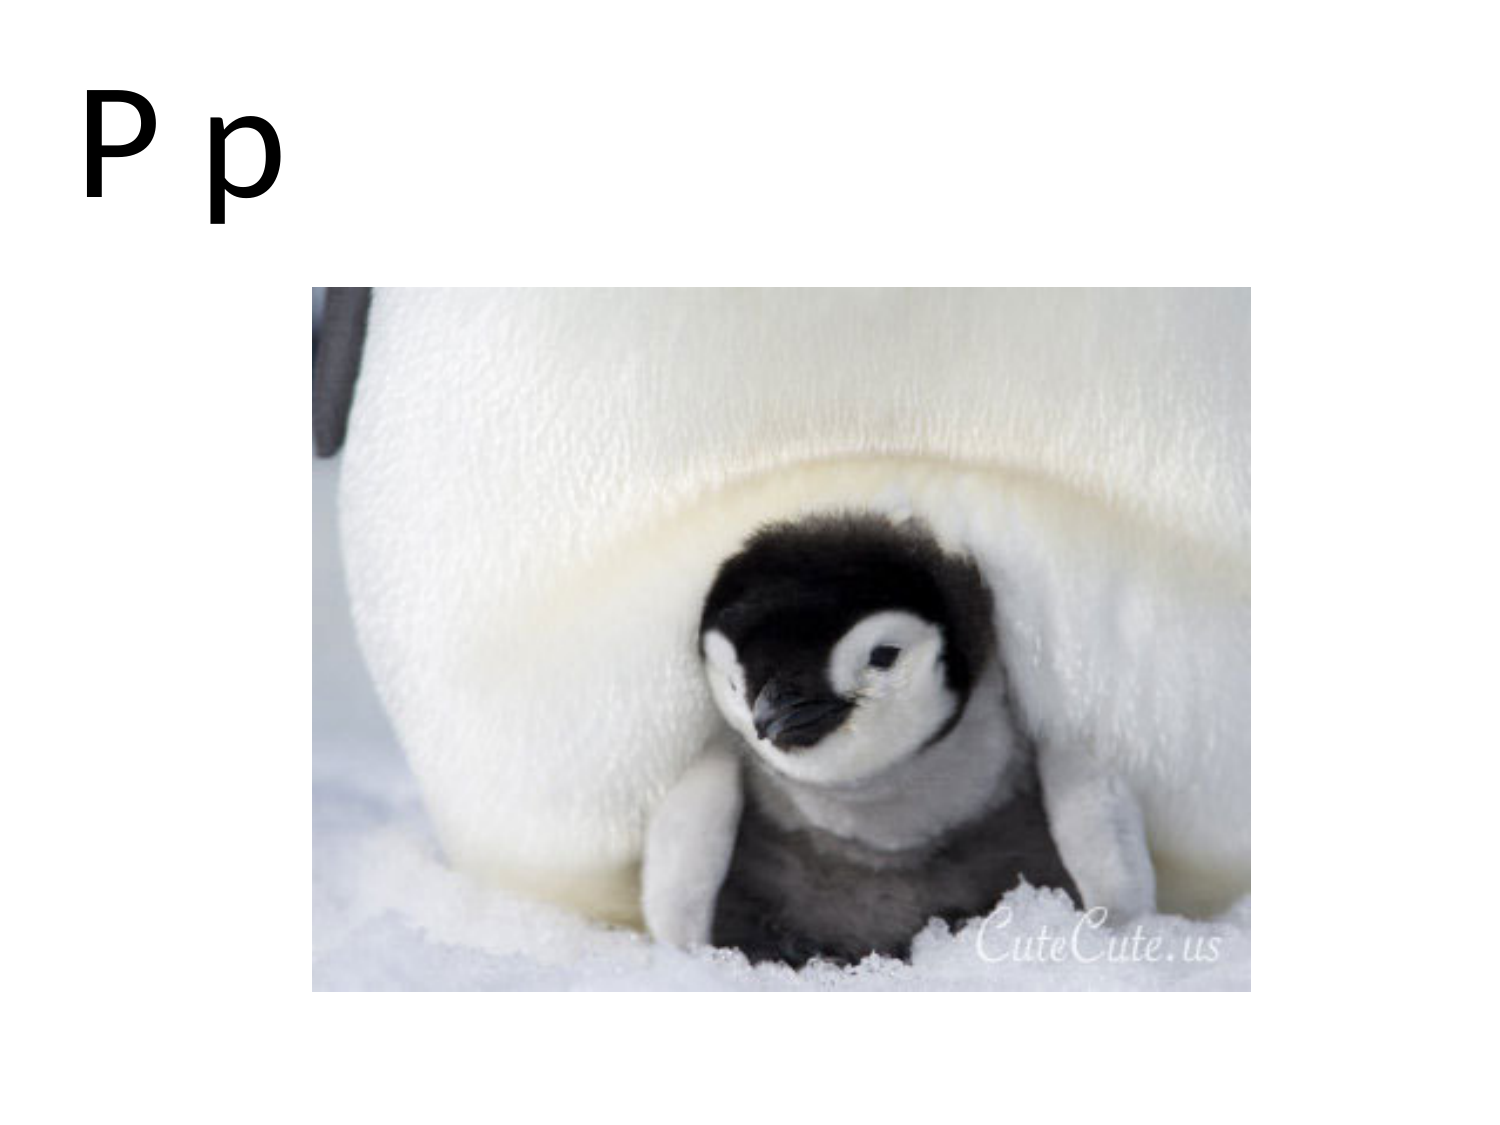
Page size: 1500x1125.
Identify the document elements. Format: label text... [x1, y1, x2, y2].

title P p [50, 37, 313, 225]
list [312, 287, 1251, 992]
